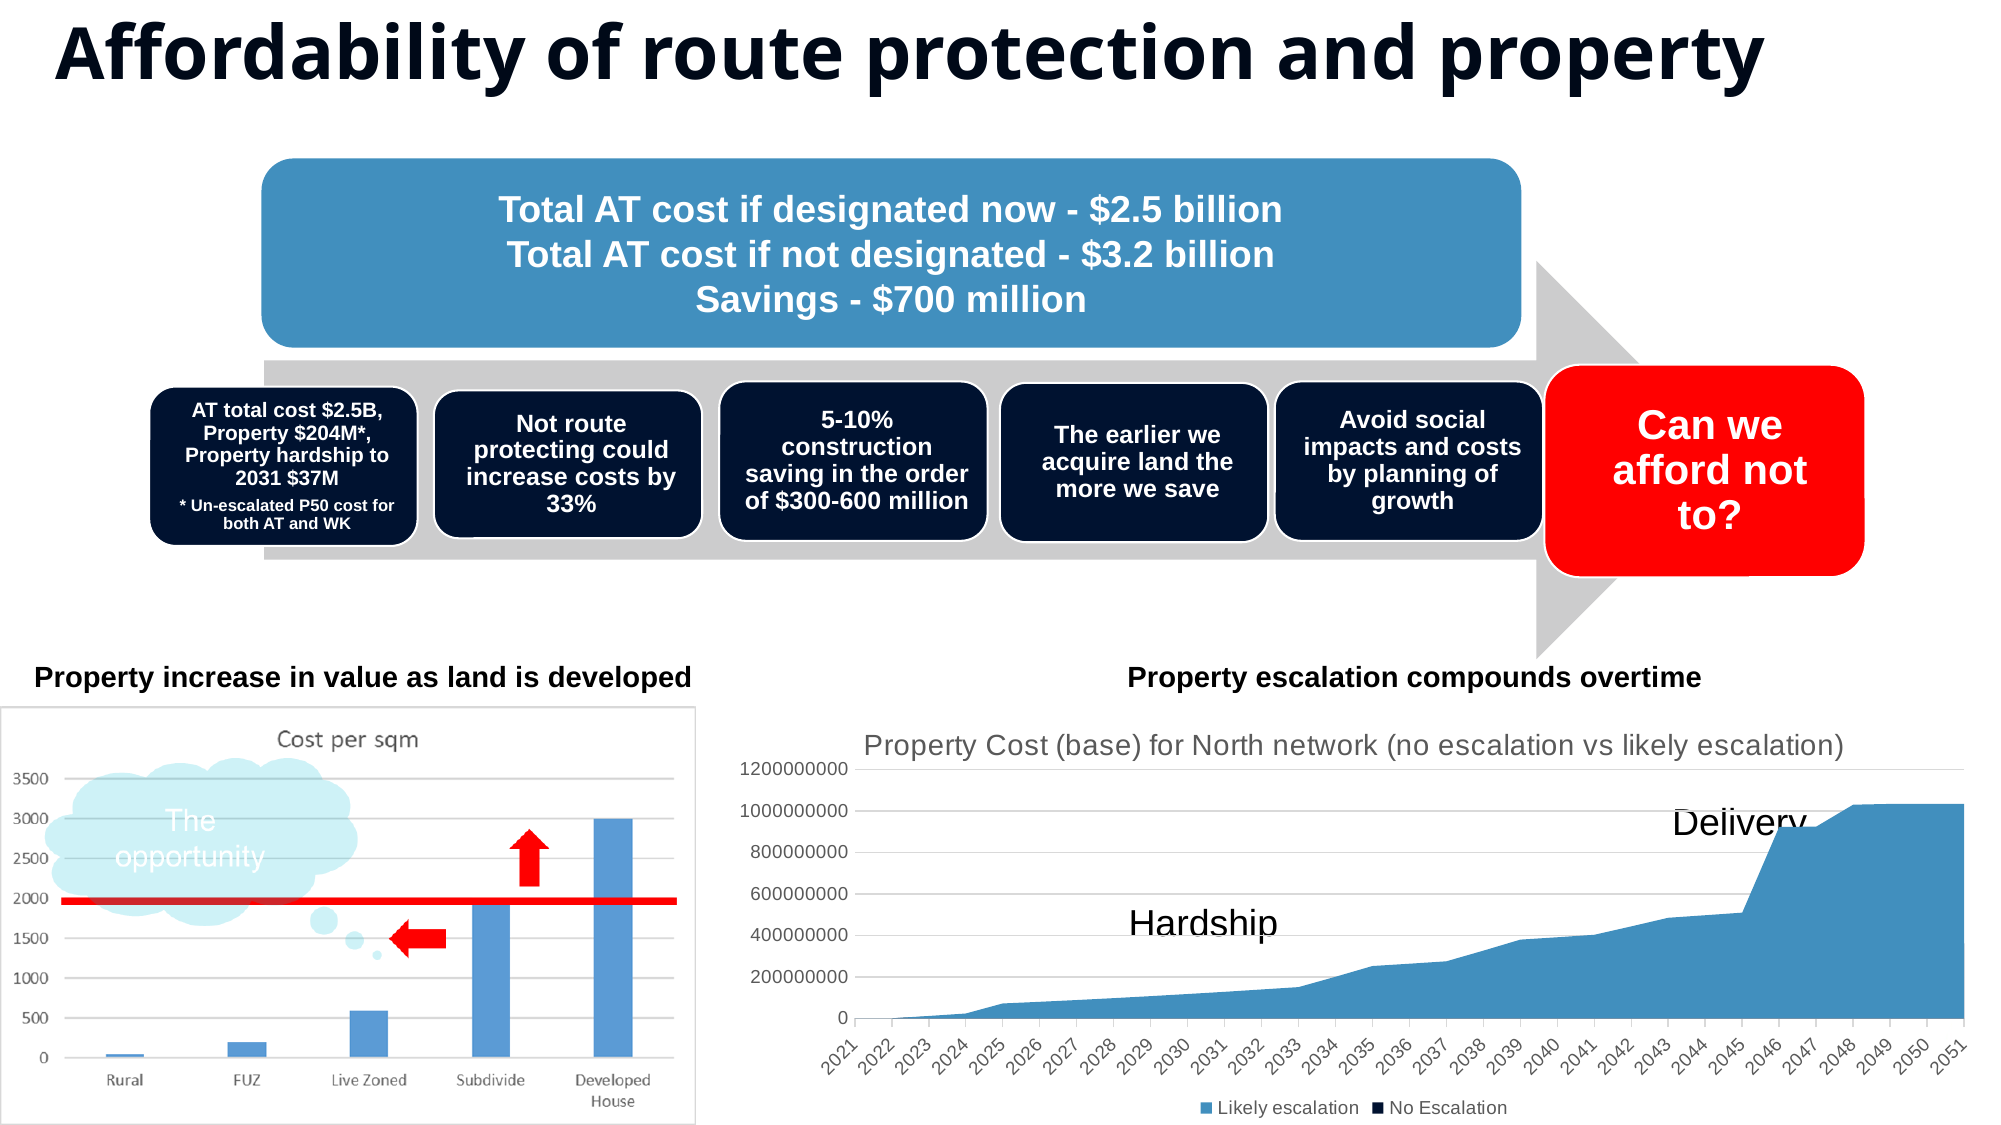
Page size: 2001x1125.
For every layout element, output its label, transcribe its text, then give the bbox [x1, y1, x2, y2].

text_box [134, 260, 1866, 660]
title Affordability of route protection and property [40, 7, 1882, 124]
text_box Property increase in value as land is developed [19, 650, 735, 701]
text_box Property escalation compounds overtime [1112, 660, 1774, 701]
picture [0, 0, 2000, 1125]
chart [715, 703, 1994, 1125]
text_box Total AT cost if designated now - $2.5 billion Total AT cost if not designated - $3.2 billion Savings - $700 million [261, 158, 1522, 260]
